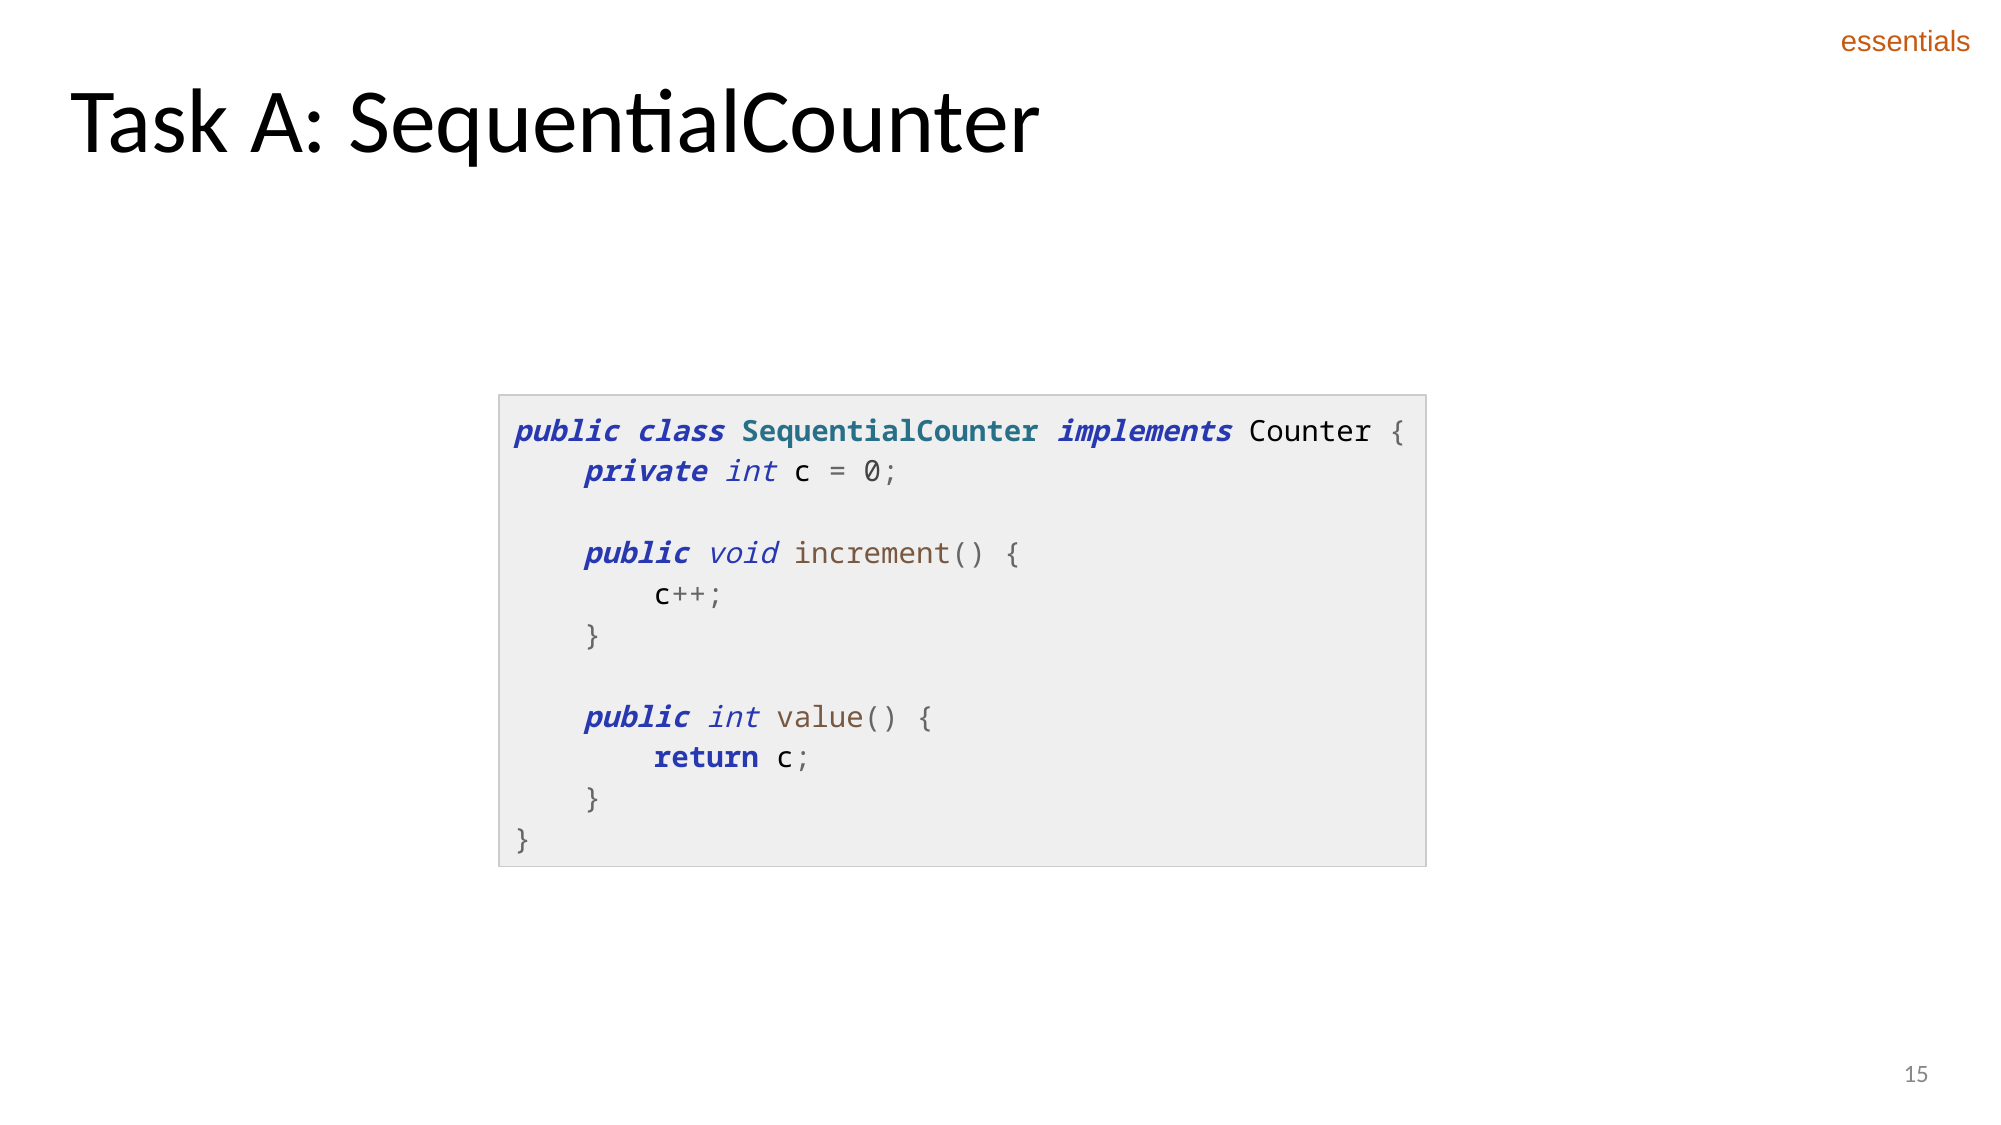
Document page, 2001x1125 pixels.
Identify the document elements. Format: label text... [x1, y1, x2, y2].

text_box public class SequentialCounter implements Counter { private int c = 0; public void increment() { c++; } public int value() { return c; } } [498, 394, 1427, 867]
title Task A: SequentialCounter [55, 29, 1945, 216]
text_box essentials [1825, 14, 1987, 65]
slide_number 15 [1412, 1042, 1945, 1103]
